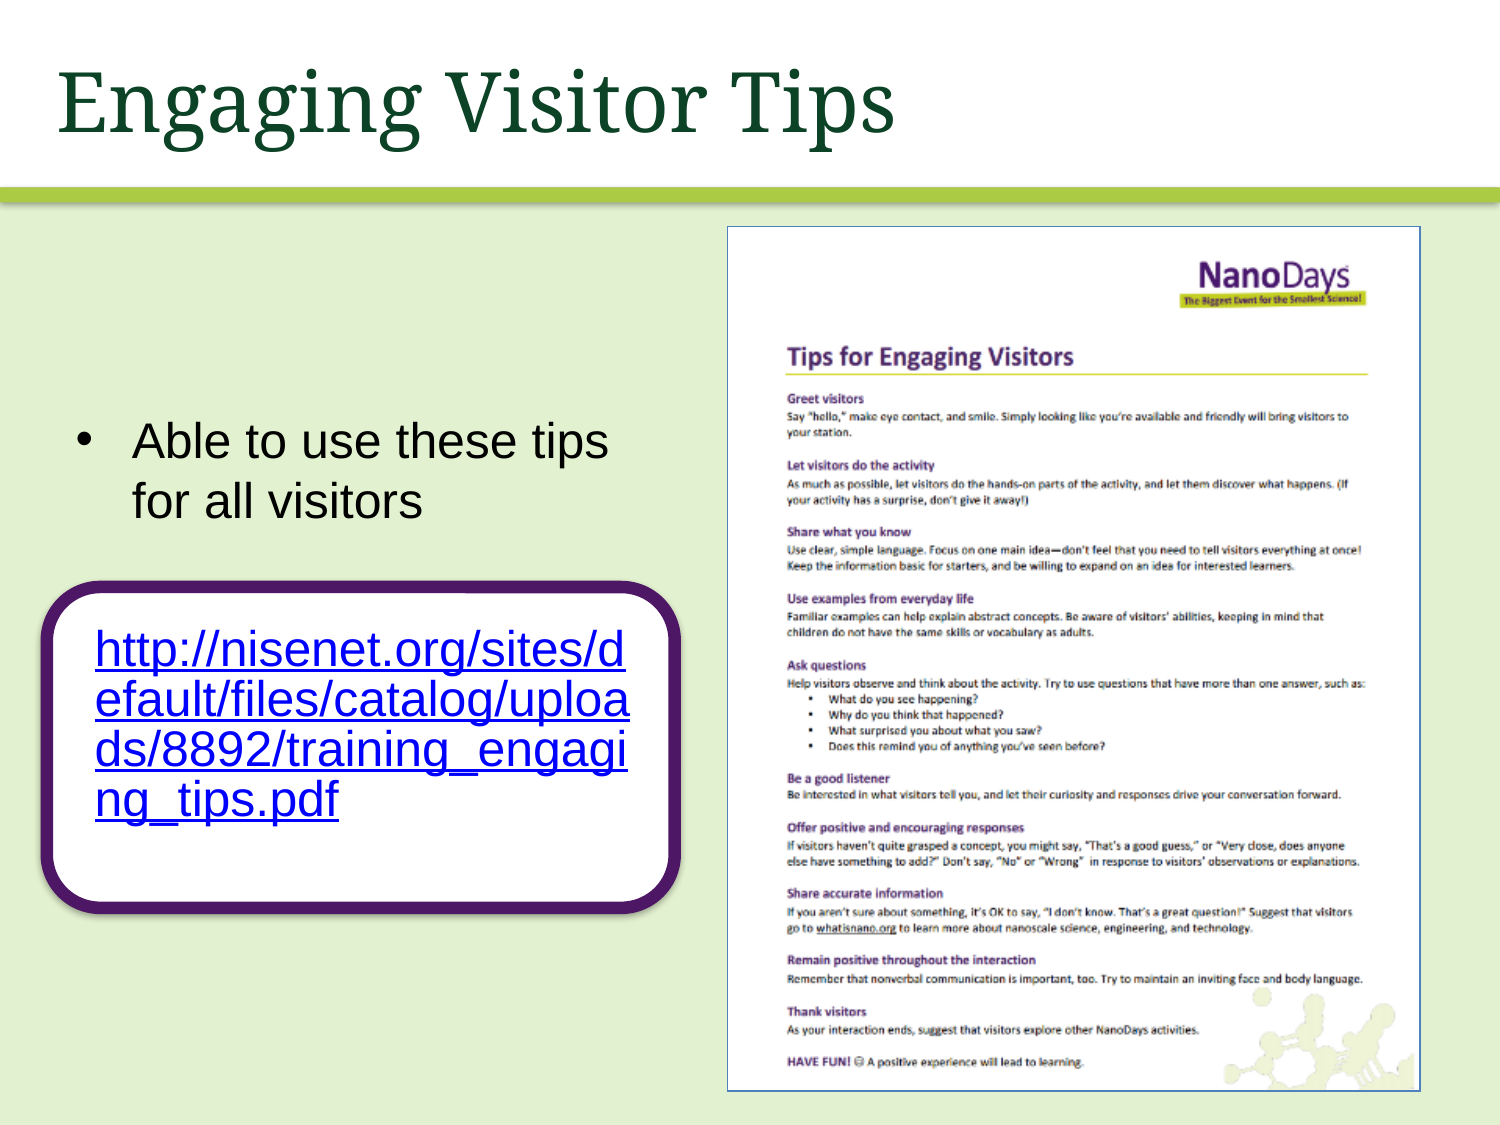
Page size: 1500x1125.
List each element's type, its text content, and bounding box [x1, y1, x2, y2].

title Engaging Visitor Tips [41, 45, 1463, 167]
text_box [46, 586, 675, 908]
text_box Able to use these tips for all visitors [60, 400, 661, 536]
picture [728, 226, 1420, 1091]
text_box http://nisenet.org/sites/default/files/catalog/uploads/8892/training_engaging_tips.pdf [79, 609, 652, 744]
